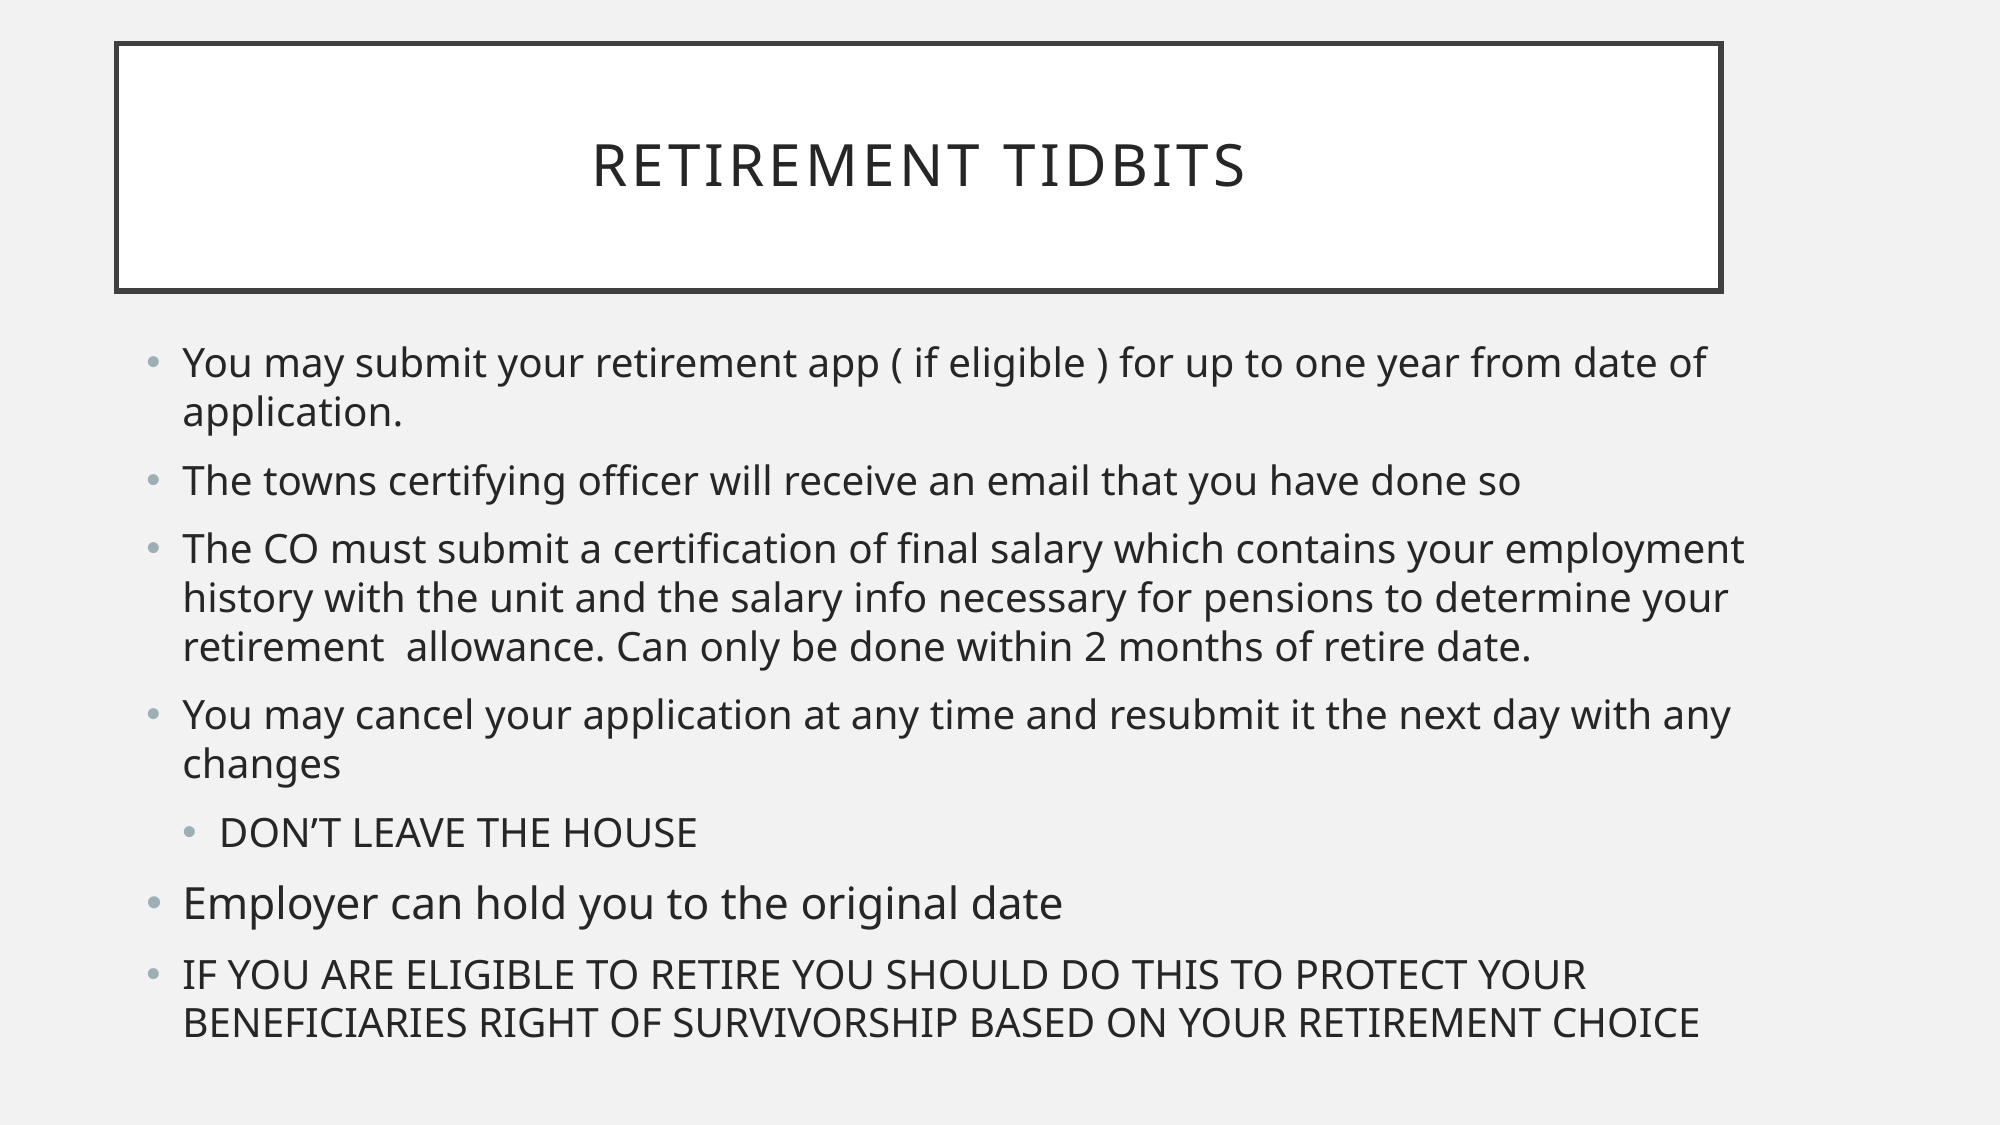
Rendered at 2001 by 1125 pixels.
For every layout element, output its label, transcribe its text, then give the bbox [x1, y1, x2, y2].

list You may submit your retirement app ( if eligible ) for up to one year from date of application. The towns certifying officer will receive an email that you have done so The CO must submit a certification of final salary which contains your employment history with the unit and the salary info necessary for pensions to determine your retirement allowance. Can only be done within 2 months of retire date. You may cancel your application at any time and resubmit it the next day with any changes DON’T LEAVE THE HOUSE Employer can hold you to the original date IF YOU ARE ELIGIBLE TO RETIRE YOU SHOULD DO THIS TO PROTECT YOUR BENEFICIARIES RIGHT OF SURVIVORSHIP BASED ON YOUR RETIREMENT CHOICE [131, 329, 1803, 1105]
title Retirement tidbits [114, 41, 1724, 294]
